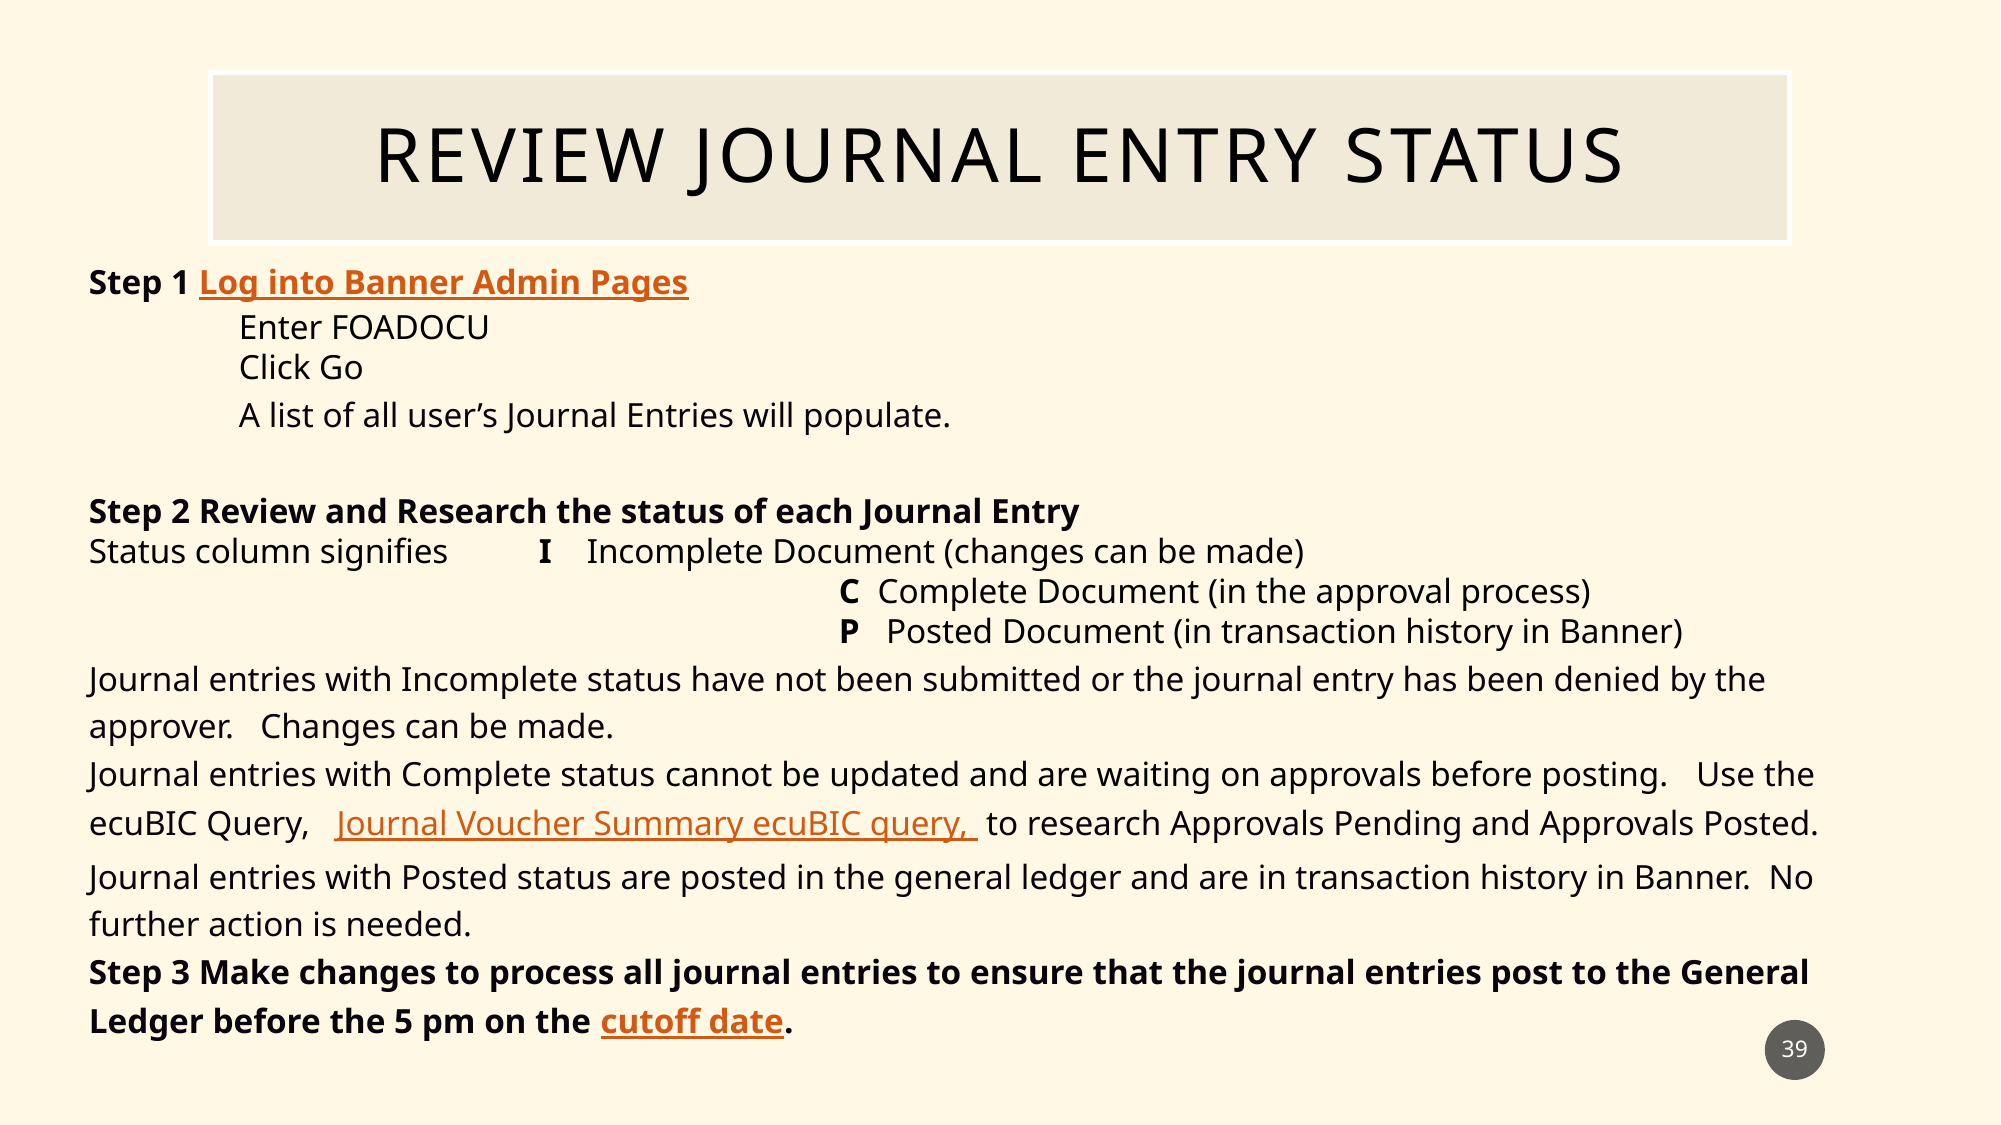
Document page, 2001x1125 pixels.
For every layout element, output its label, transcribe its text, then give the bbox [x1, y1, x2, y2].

title Review Journal entry STATUS [208, 70, 1792, 244]
slide_number 39 [1765, 1054, 1825, 1080]
text_box Step 1 Log into Banner Admin Pages Enter FOADOCU Click Go A list of all user’s Journal Entries will populate. Step 2 Review and Research the status of each Journal Entry Status column signifies I Incomplete Document (changes can be made) C Complete Document (in the approval process) P Posted Document (in transaction history in Banner) Journal entries with Incomplete status have not been submitted or the journal entry has been denied by the approver. Changes can be made. Journal entries with Complete status cannot be updated and are waiting on approvals before posting. Use the ecuBIC Query, Journal Voucher Summary ecuBIC query, to research Approvals Pending and Approvals Posted. Journal entries with Posted status are posted in the general ledger and are in transaction history in Banner. No further action is needed. Step 3 Make changes to process all journal entries to ensure that the journal entries post to the General Ledger before the 5 pm on the cutoff date. [74, 244, 1926, 1054]
